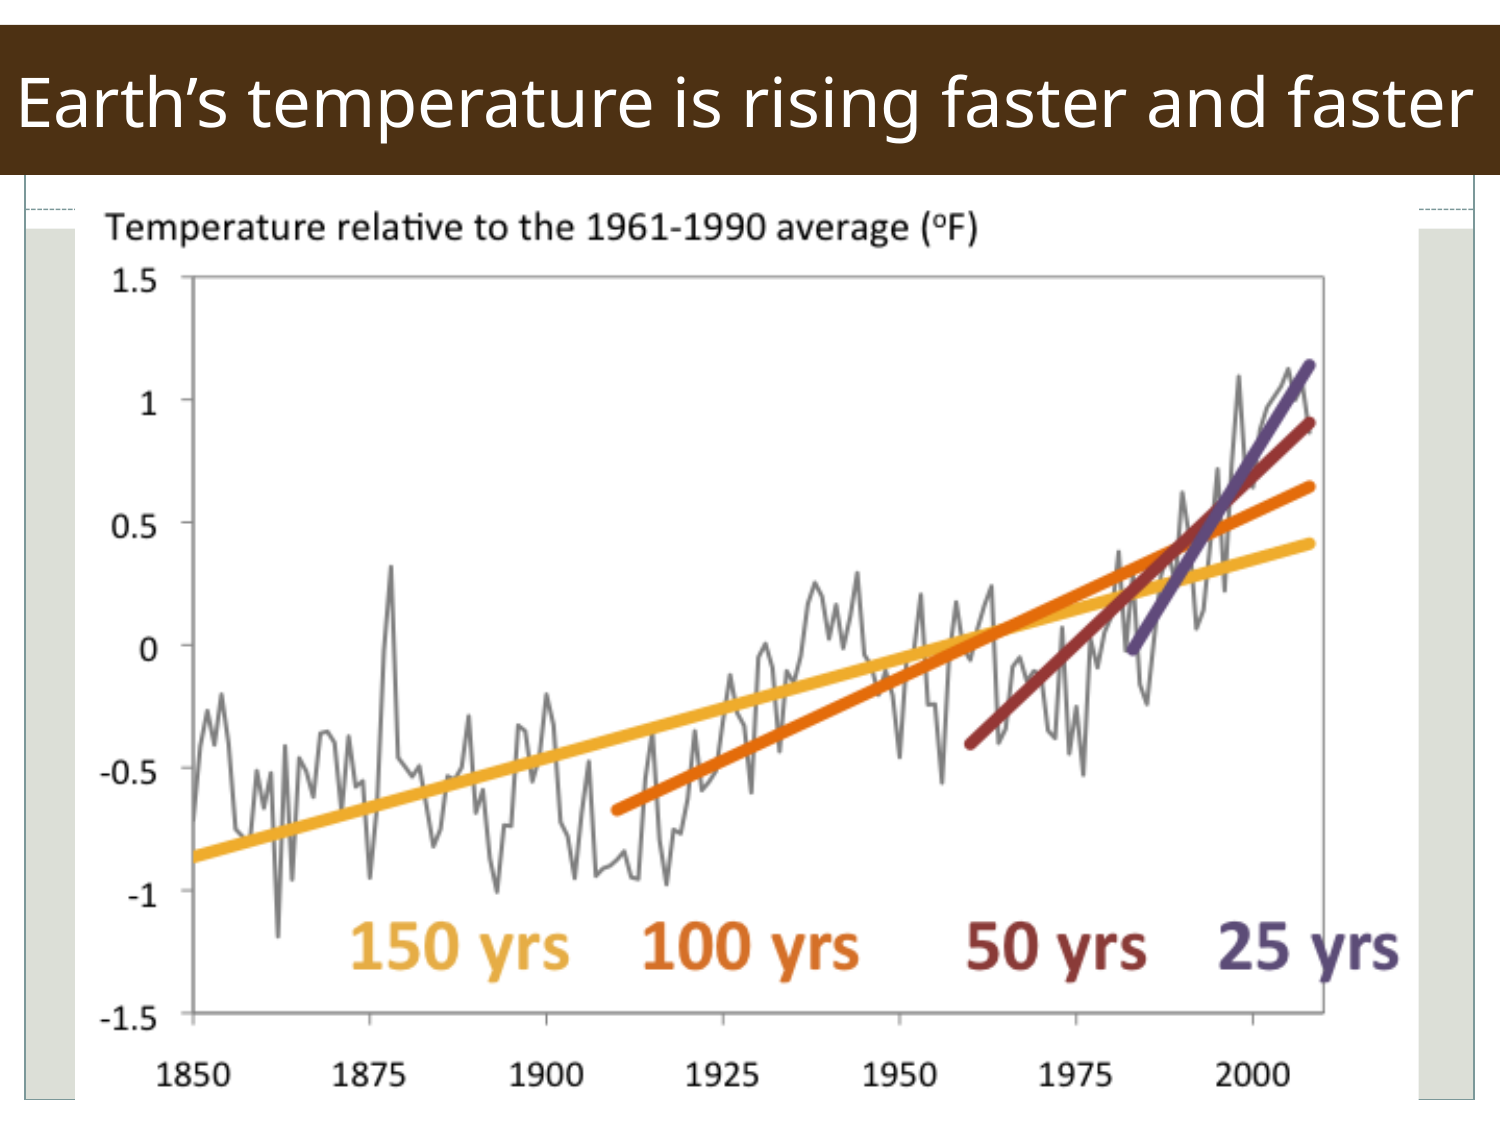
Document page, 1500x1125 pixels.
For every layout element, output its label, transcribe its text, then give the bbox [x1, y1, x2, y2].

picture [74, 187, 1419, 1125]
title Earth’s temperature is rising faster and faster [0, 24, 1500, 176]
